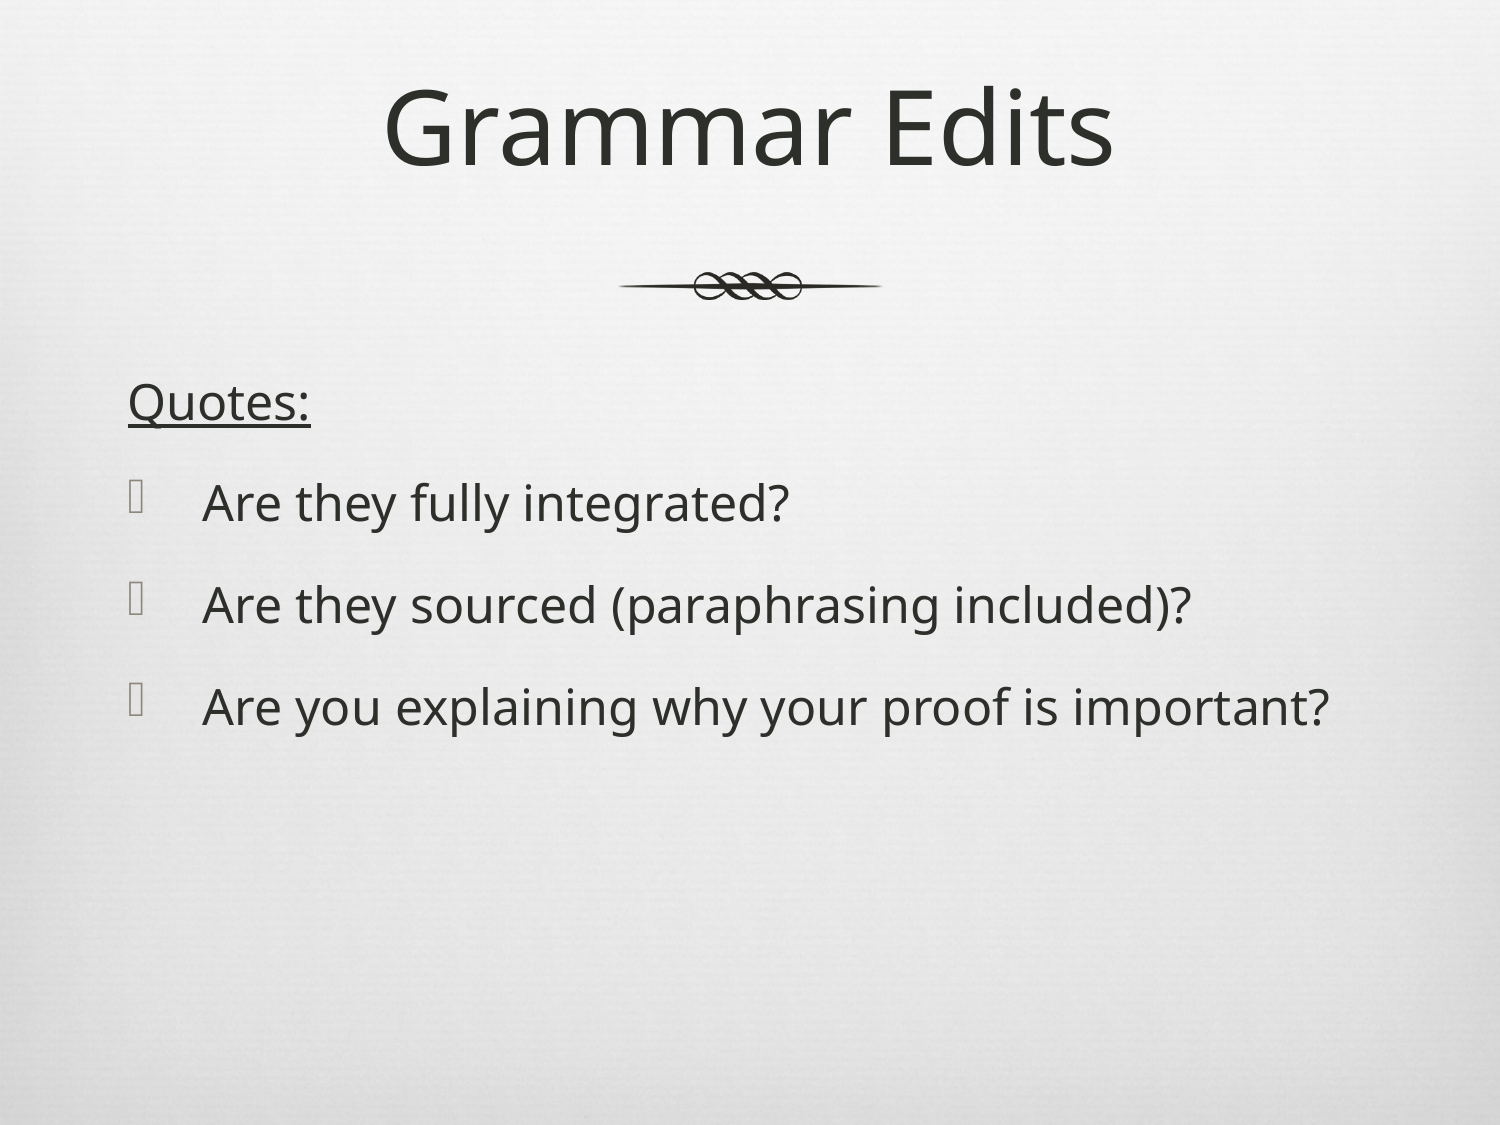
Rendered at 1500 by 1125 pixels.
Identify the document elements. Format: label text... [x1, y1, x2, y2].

picture [615, 272, 885, 300]
list Quotes: Are they fully integrated? Are they sourced (paraphrasing included)? Are you explaining why your proof is important? [112, 362, 1388, 963]
title Grammar Edits [112, 11, 1388, 236]
